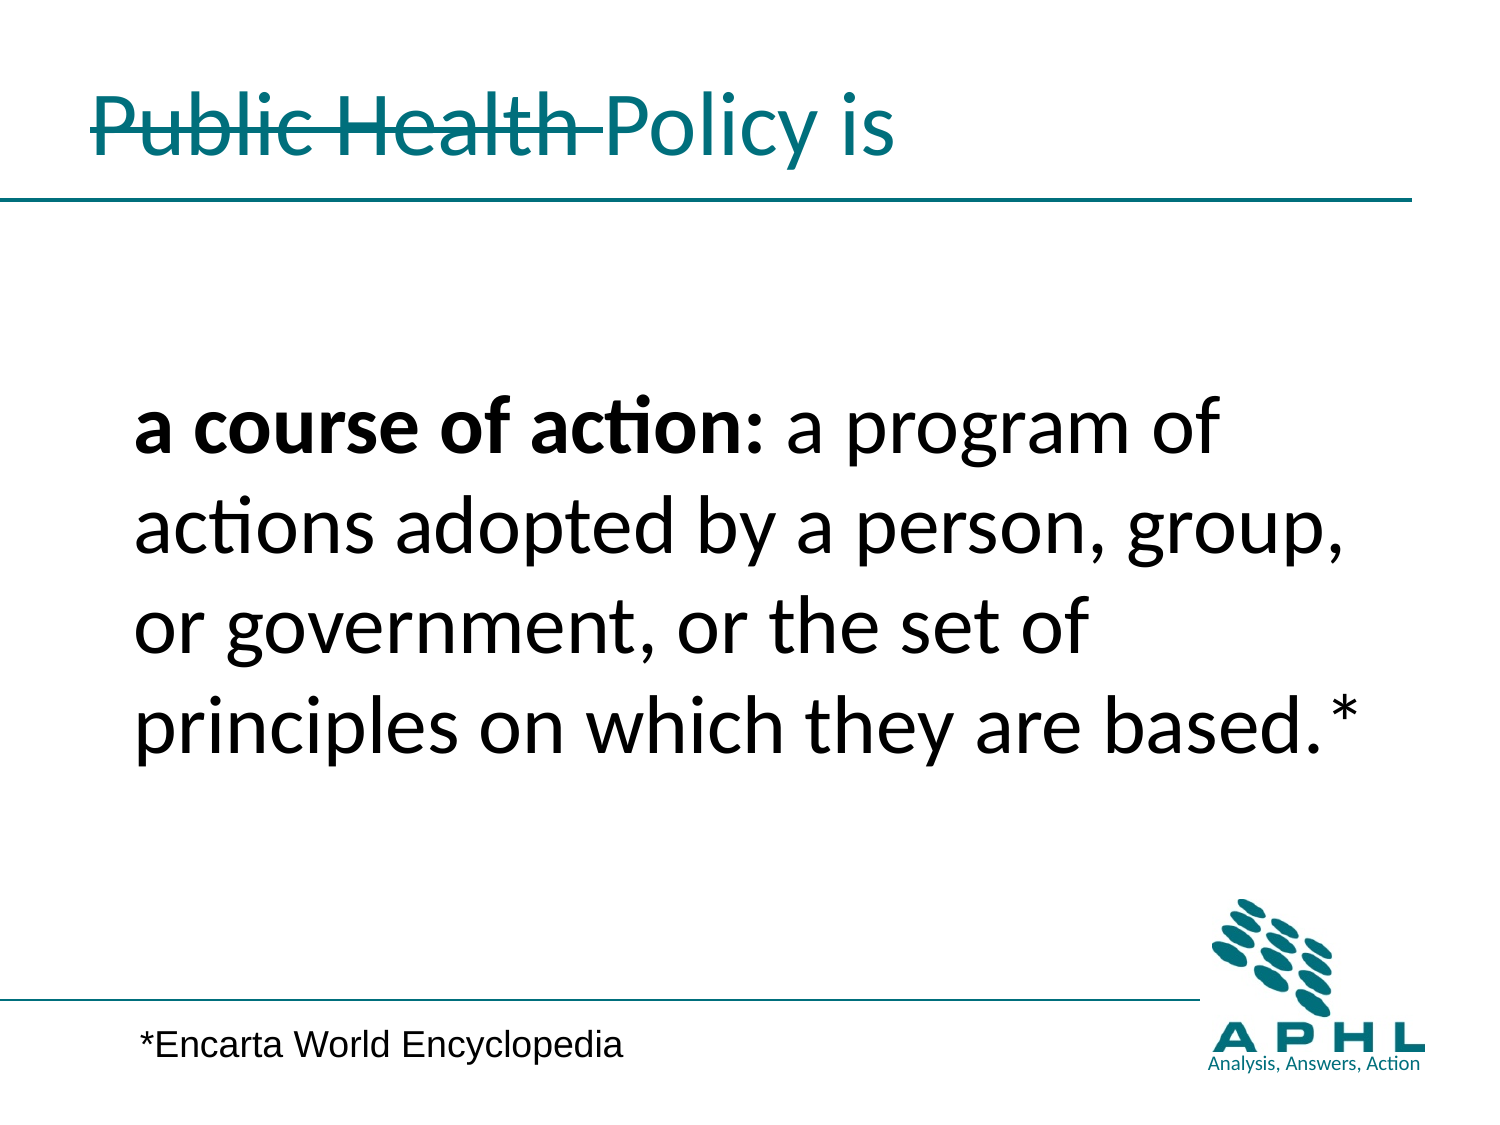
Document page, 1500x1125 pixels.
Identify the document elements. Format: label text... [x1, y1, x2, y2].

list a course of action: a program of actions adopted by a person, group, or government, or the set of principles on which they are based.* [62, 362, 1414, 813]
picture [1212, 899, 1425, 1052]
text_box *Encarta World Encyclopedia [124, 1012, 875, 1073]
title Public Health Policy is [74, 37, 1438, 201]
